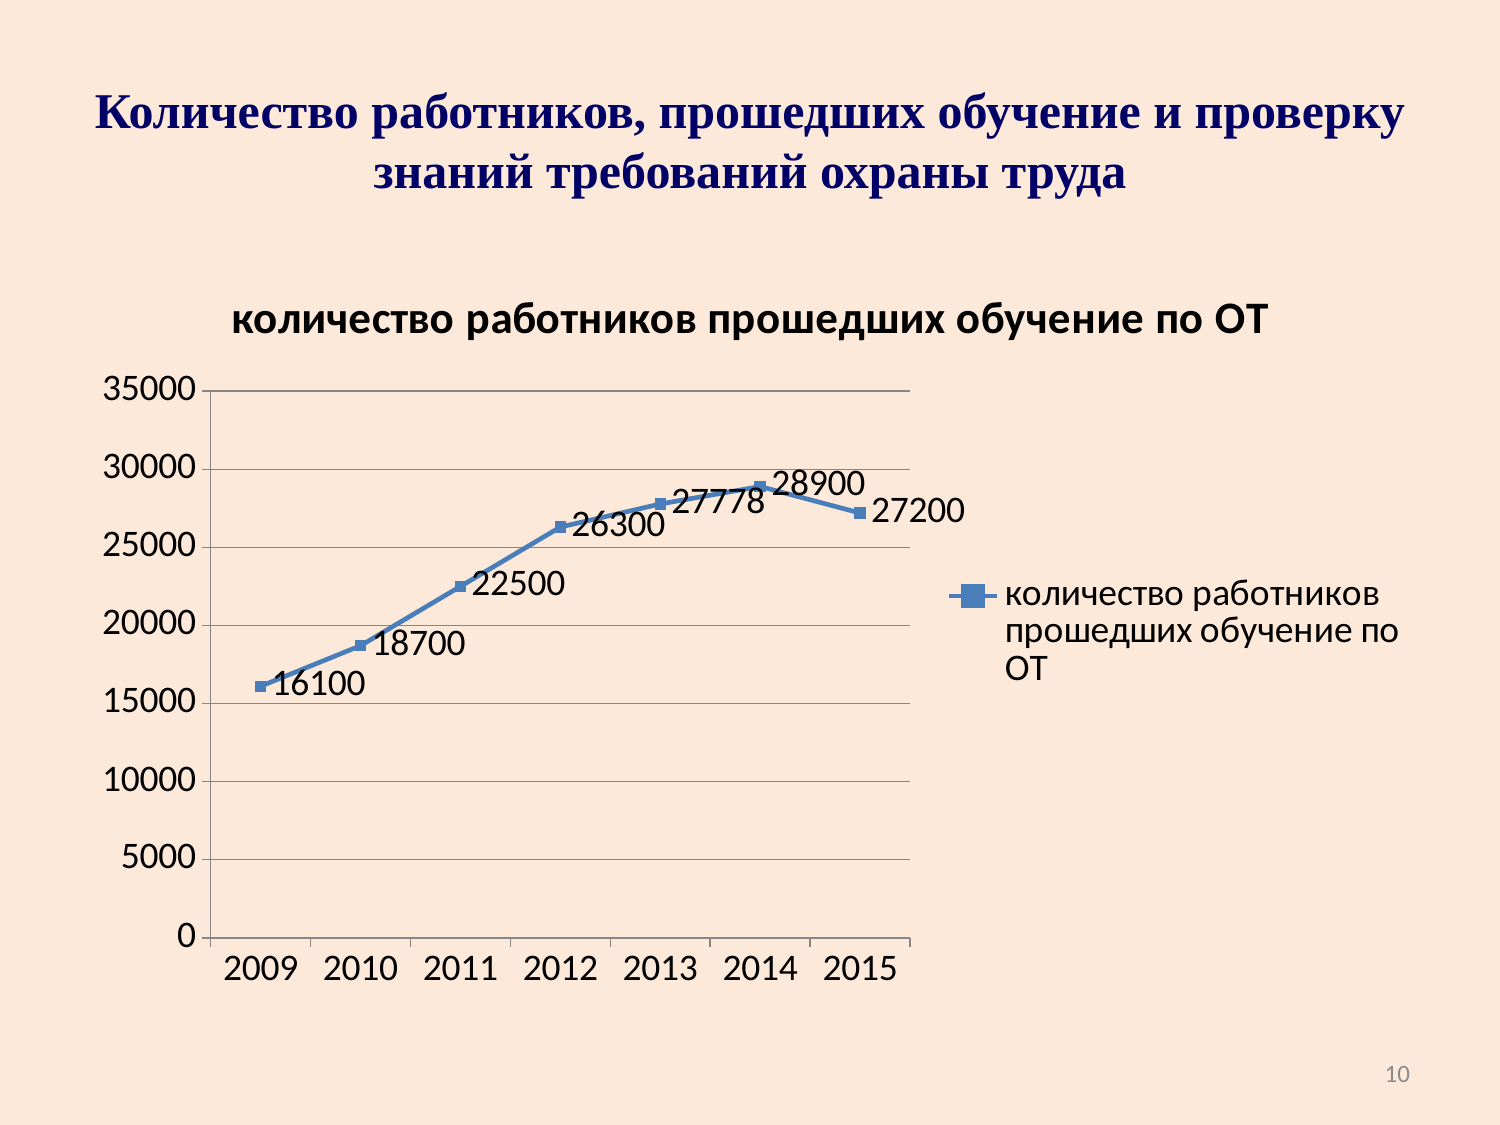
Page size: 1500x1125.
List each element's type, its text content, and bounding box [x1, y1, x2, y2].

slide_number 10 [1074, 1042, 1425, 1103]
title Количество работников, прошедших обучение и проверку знаний требований охраны труда [75, 45, 1425, 233]
chart [74, 262, 1426, 1006]
